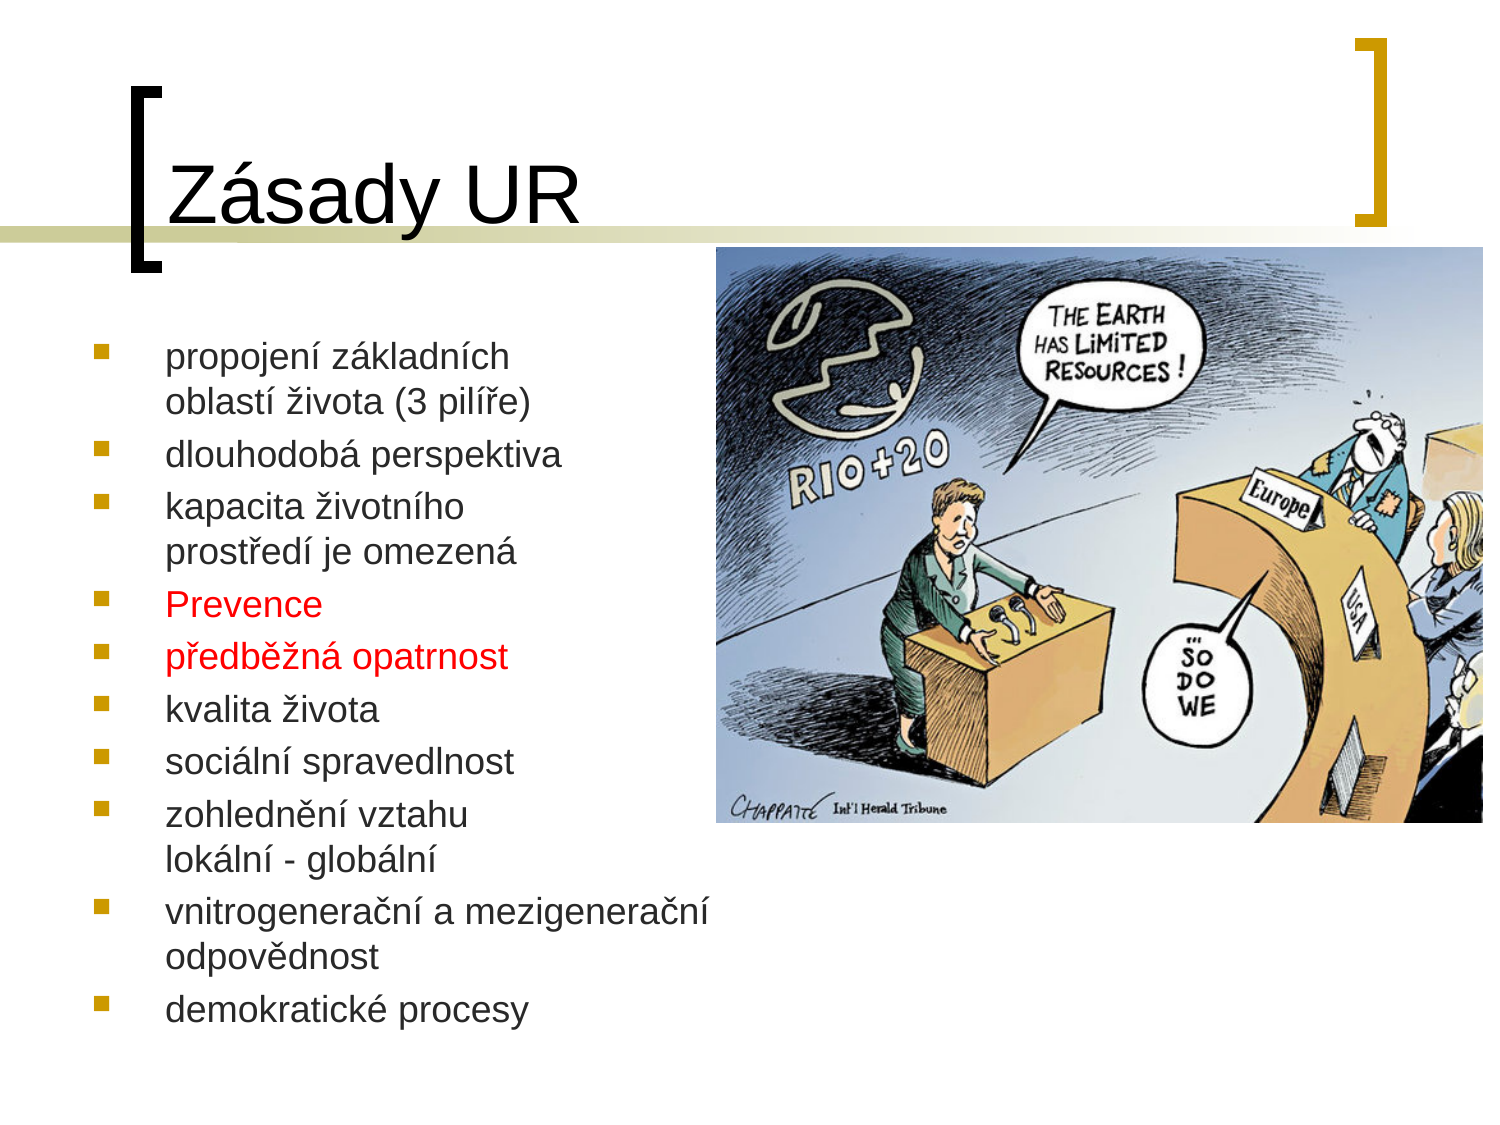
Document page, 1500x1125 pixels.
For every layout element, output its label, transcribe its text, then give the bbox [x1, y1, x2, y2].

picture [716, 247, 1483, 823]
list propojení základních oblastí života (3 pilíře) dlouhodobá perspektiva kapacita životního prostředí je omezená Prevence předběžná opatrnost kvalita života sociální spravedlnost zohlednění vztahu lokální - globální vnitrogenerační a mezigenerační odpovědnost demokratické procesy [76, 324, 762, 1000]
title Zásady UR [152, 15, 1328, 248]
